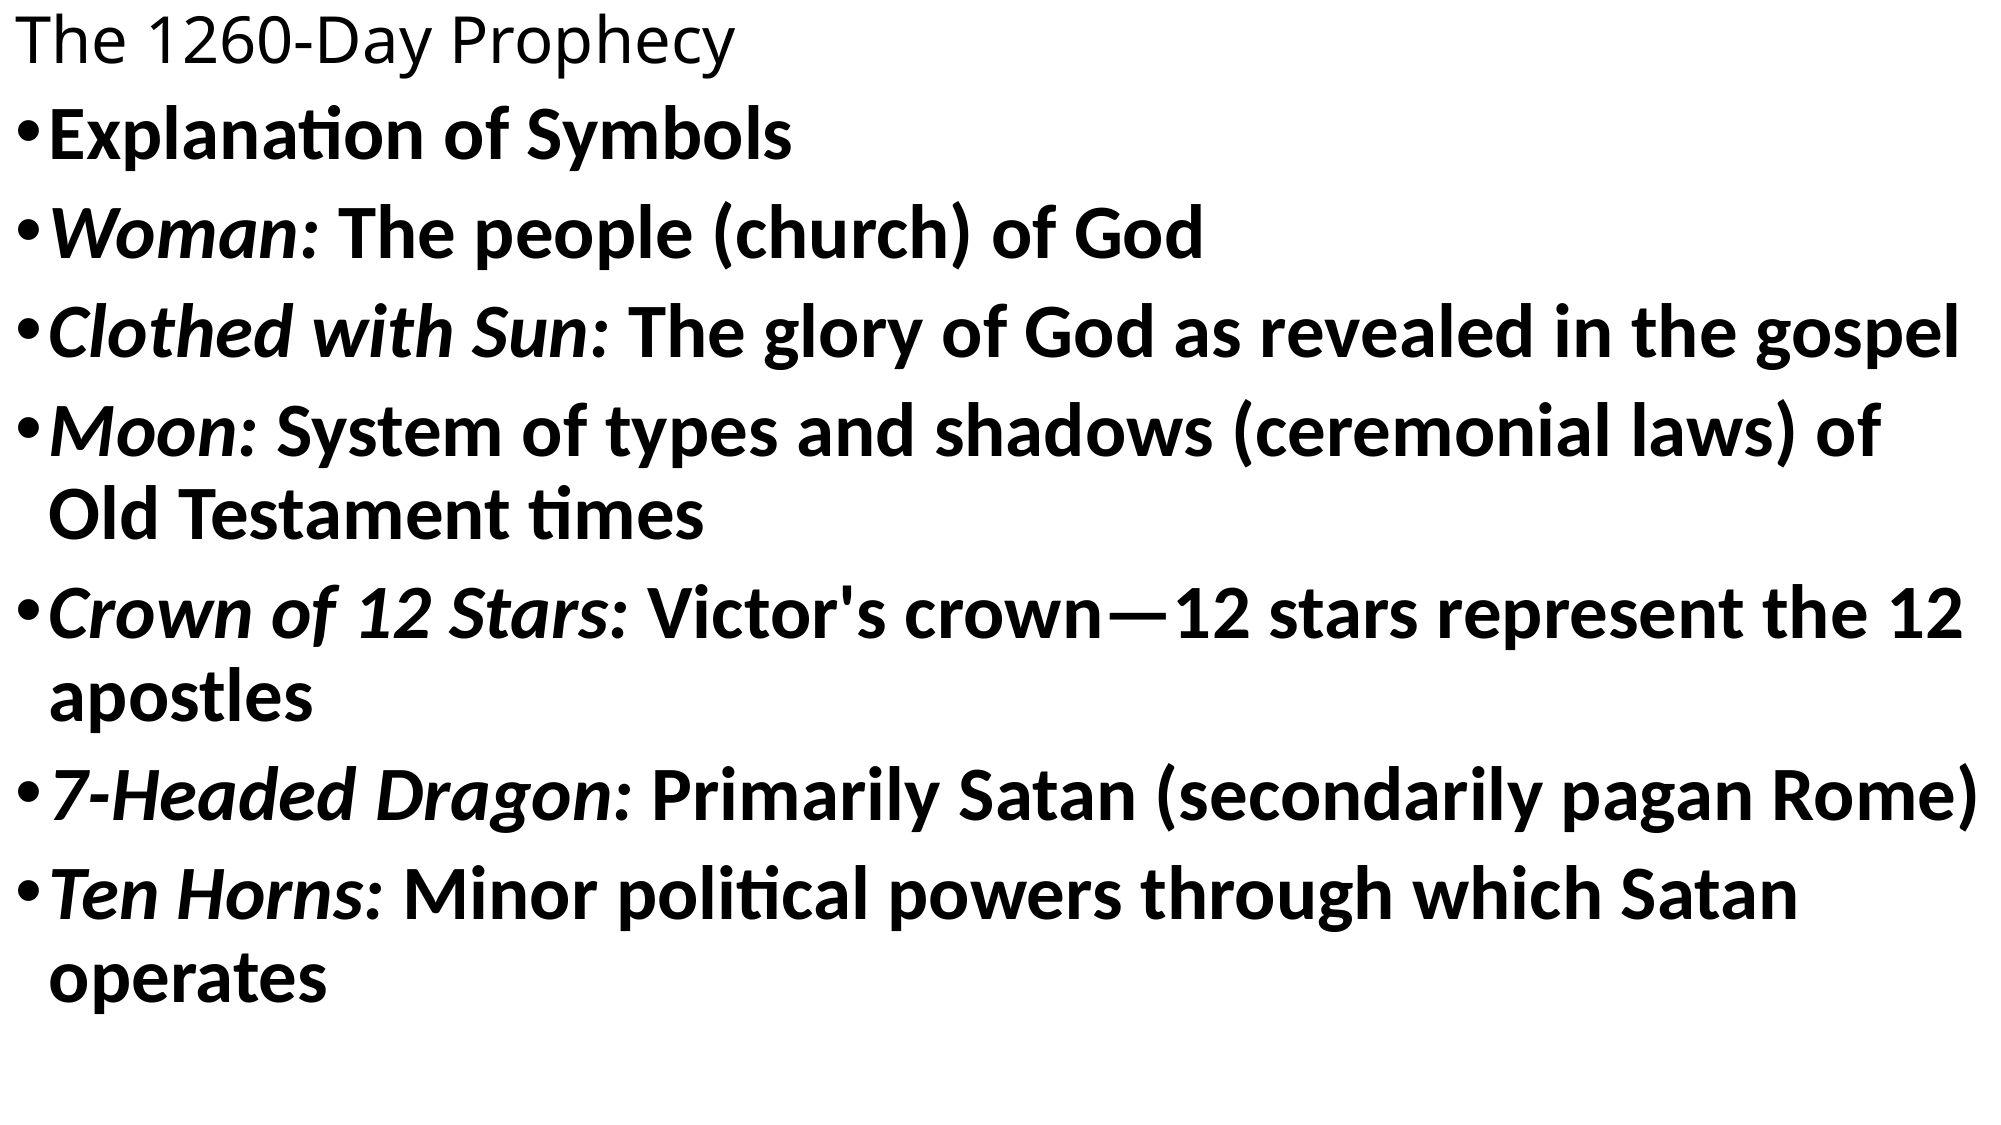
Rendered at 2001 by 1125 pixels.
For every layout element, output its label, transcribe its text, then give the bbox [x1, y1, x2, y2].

list Explanation of Symbols Woman: The people (church) of God Clothed with Sun: The glory of God as revealed in the gospel Moon: System of types and shadows (ceremonial laws) of Old Testament times Crown of 12 Stars: Victor's crown—12 stars represent the 12 apostles 7-Headed Dragon: Primarily Satan (secondarily pagan Rome) Ten Horns: Minor political powers through which Satan operates [0, 85, 2000, 1125]
title The 1260-Day Prophecy [0, 0, 2000, 85]
